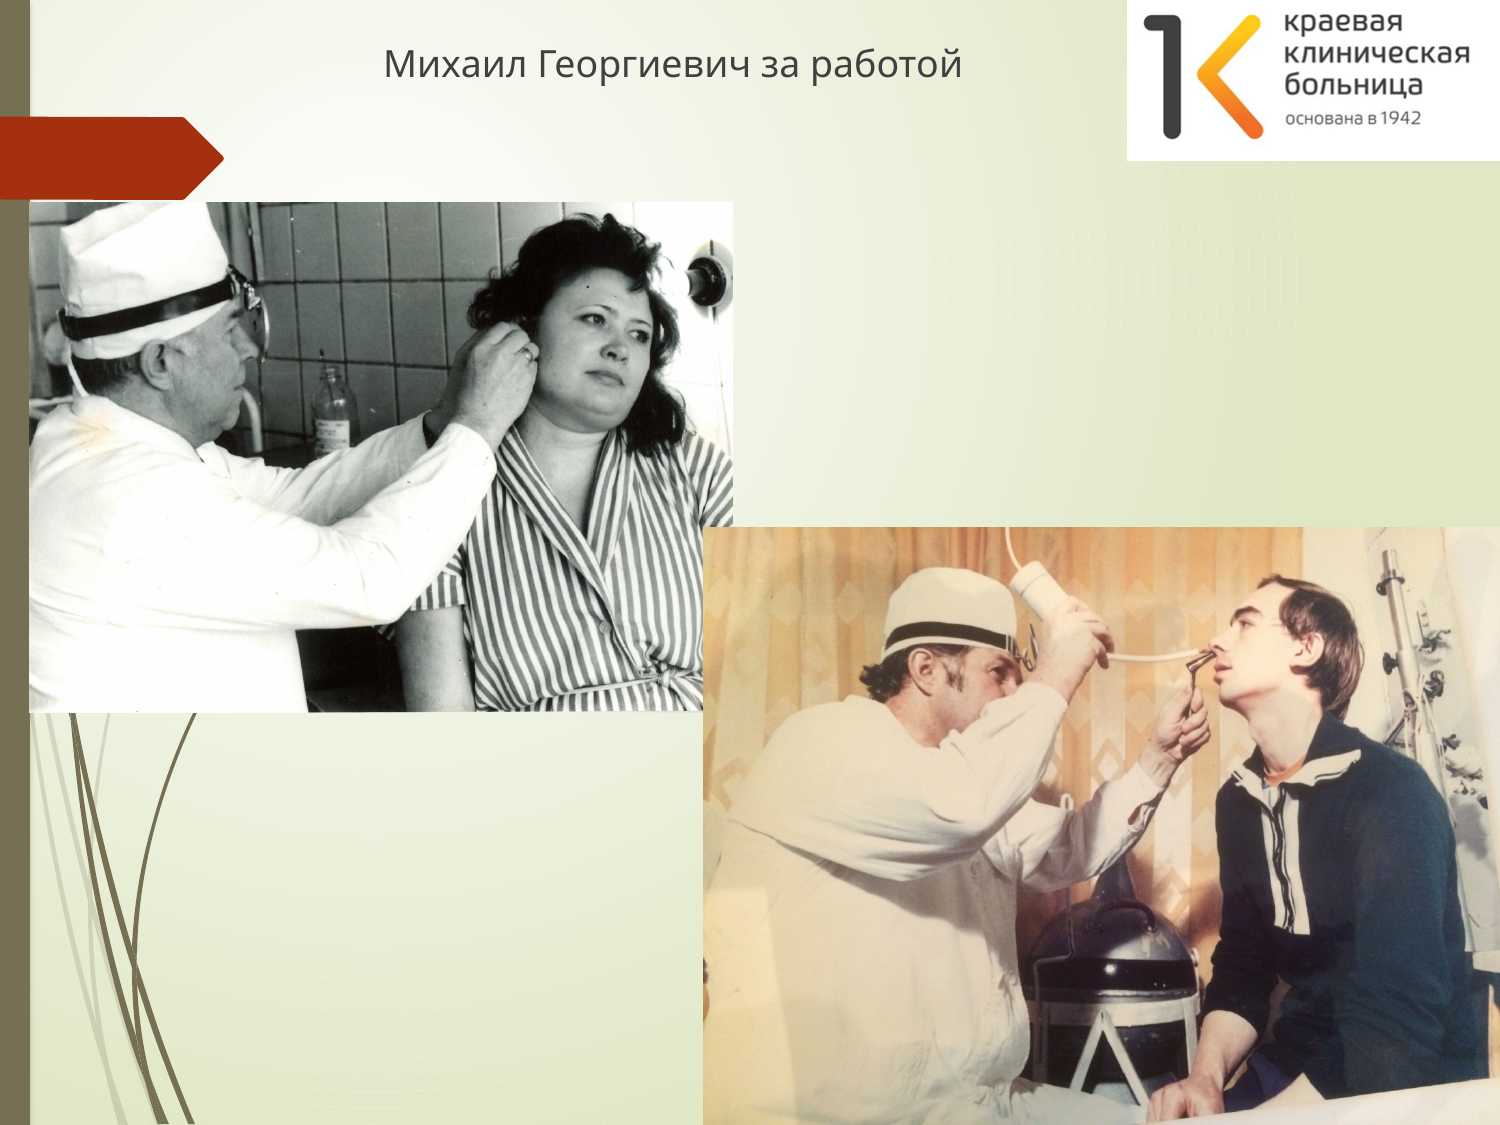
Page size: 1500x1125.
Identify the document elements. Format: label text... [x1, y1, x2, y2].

picture [29, 201, 1500, 1125]
picture [1127, 0, 1500, 162]
list Михаил Георгиевич за работой [183, 32, 1164, 197]
